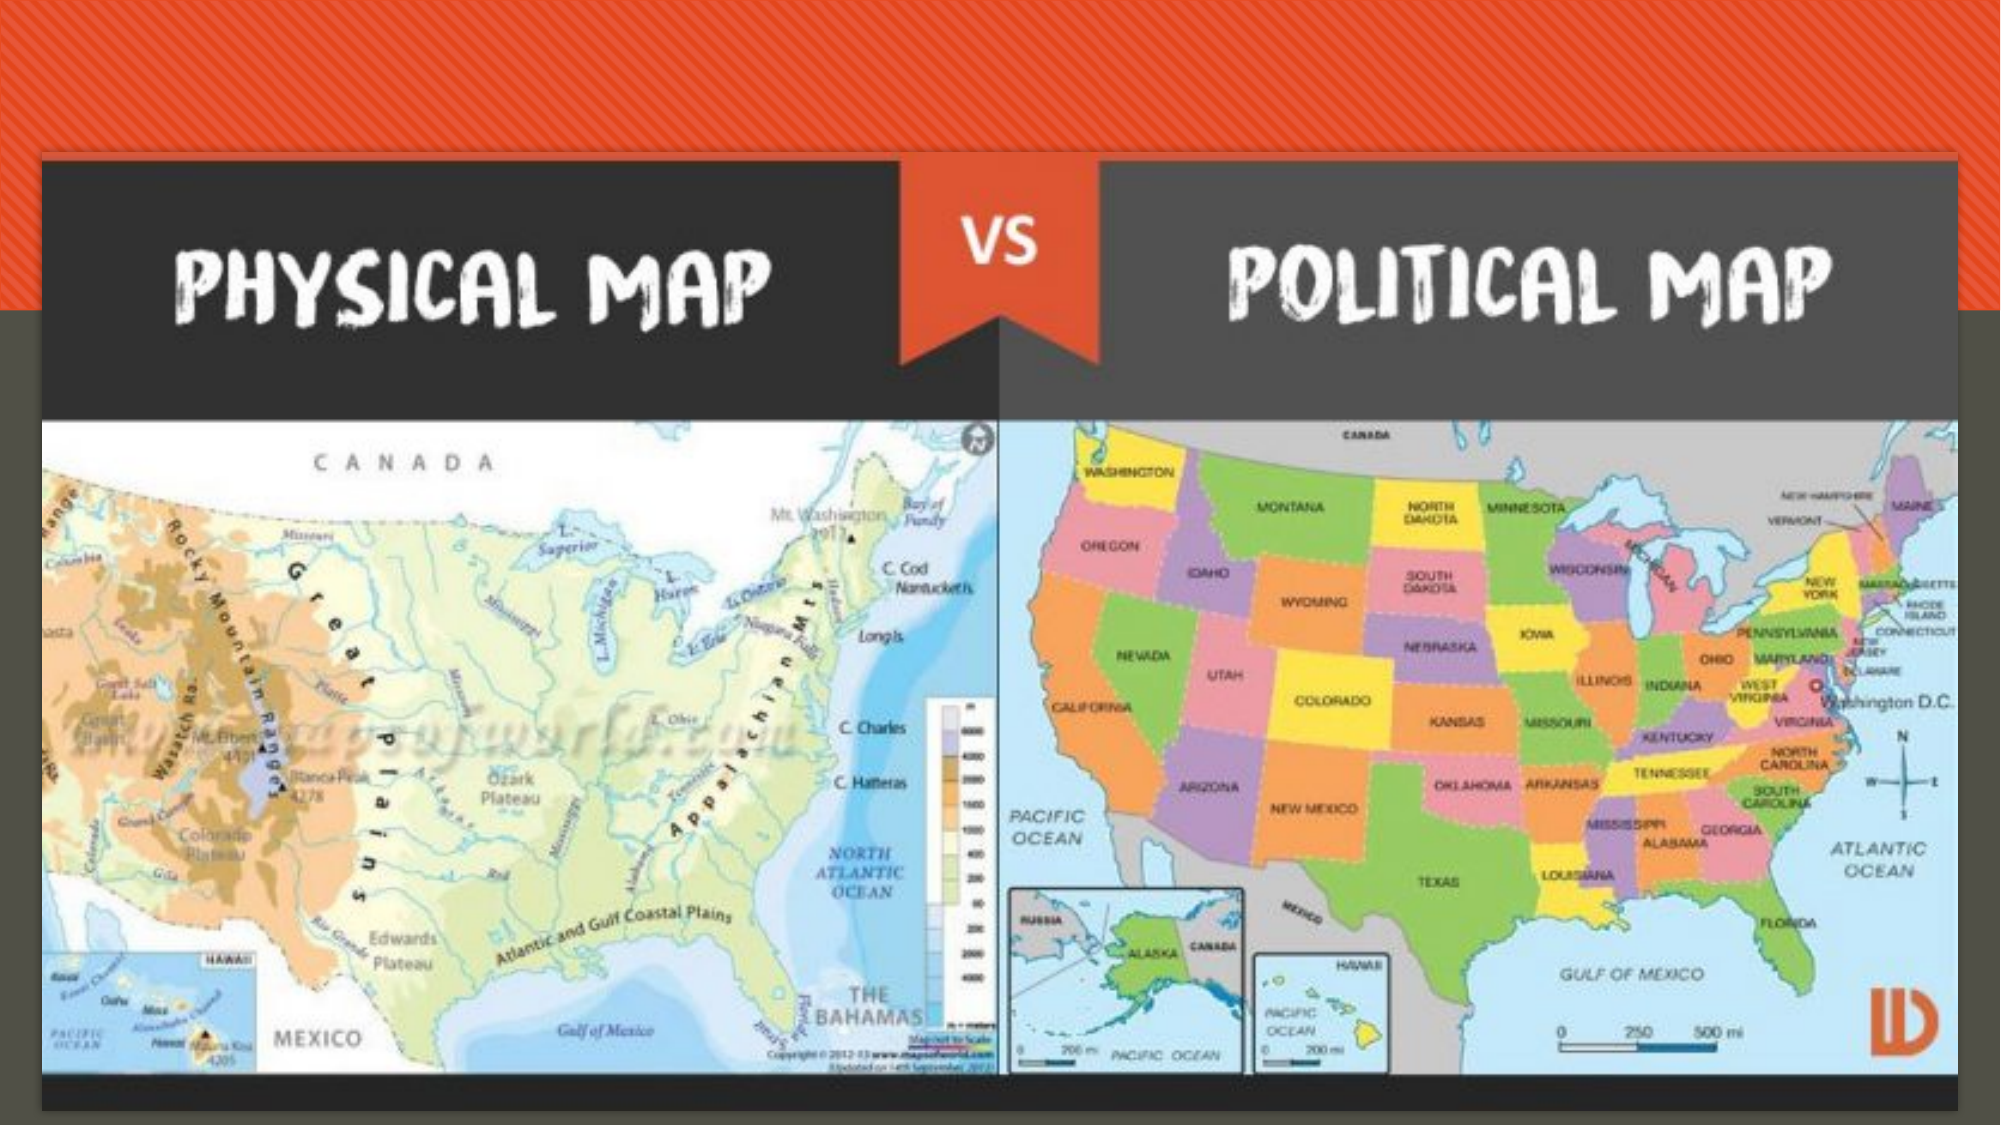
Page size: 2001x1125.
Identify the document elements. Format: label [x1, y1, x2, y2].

list [41, 152, 1959, 1111]
